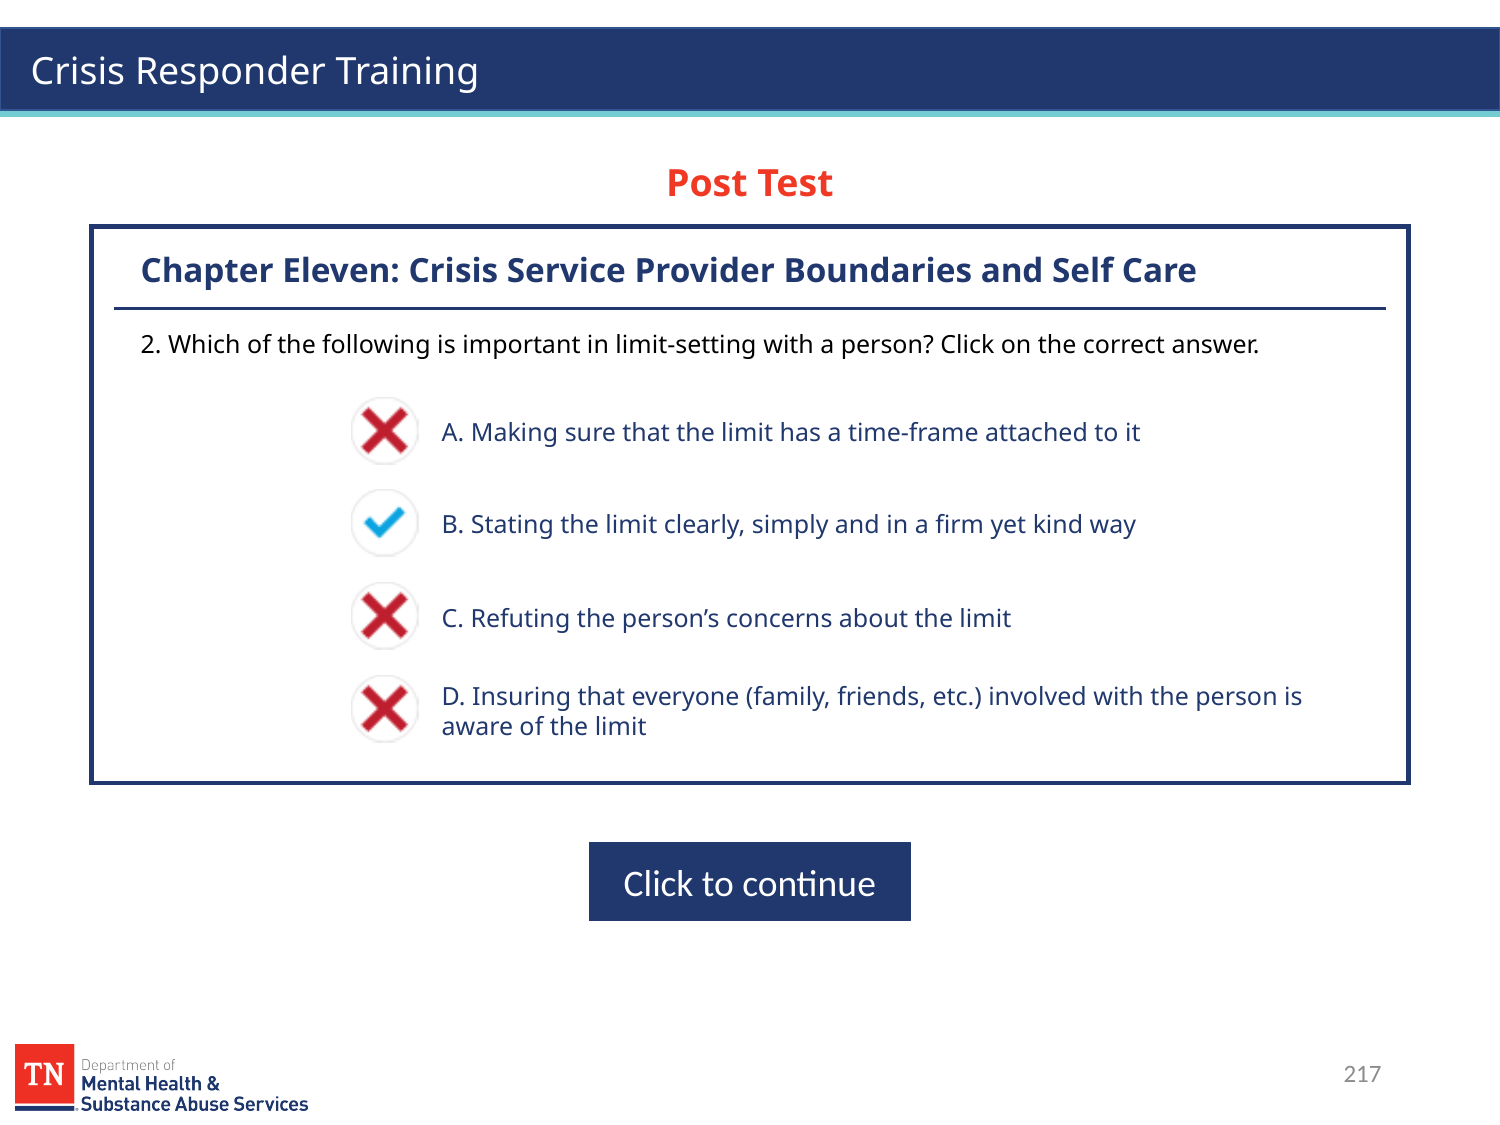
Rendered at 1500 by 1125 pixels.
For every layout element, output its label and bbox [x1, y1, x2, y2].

text_box [0, 0, 1500, 1125]
picture [351, 489, 419, 557]
picture [351, 397, 419, 465]
picture [351, 675, 419, 743]
picture [351, 582, 419, 650]
